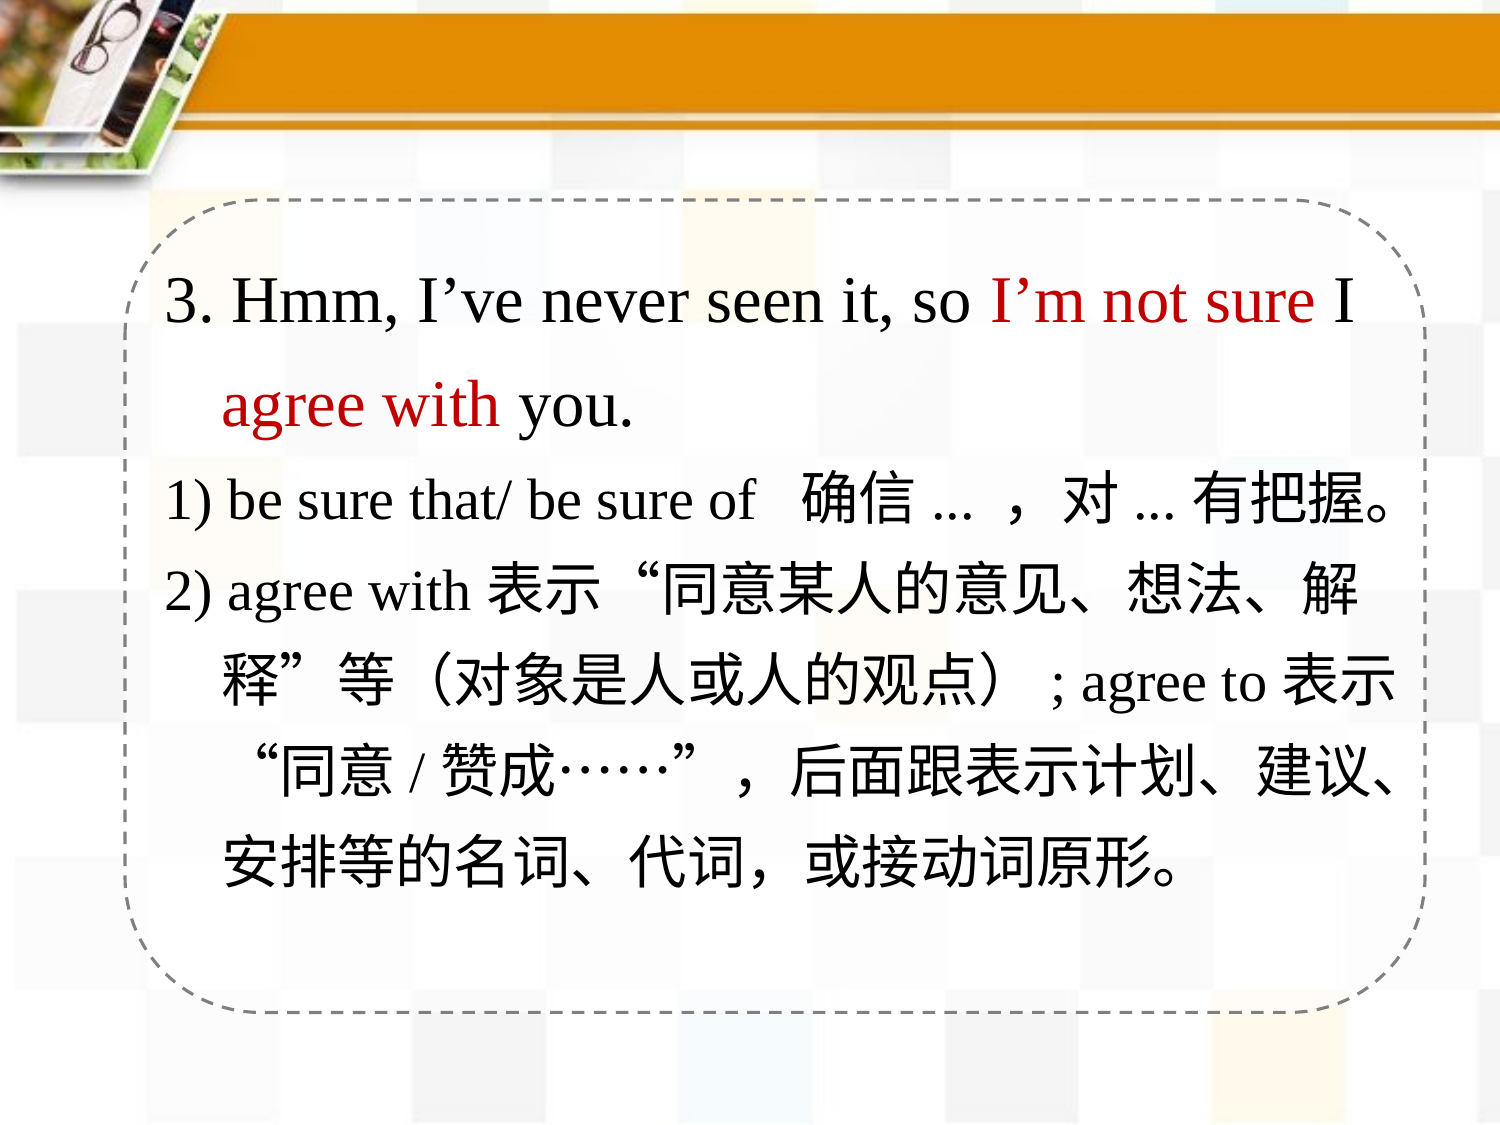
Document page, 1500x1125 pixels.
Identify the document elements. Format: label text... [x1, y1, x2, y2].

picture [0, 0, 1500, 1125]
text_box [122, 256, 1424, 1015]
text_box 3. Hmm, I’ve never seen it, so I’m not sure I agree with you. 1) be sure that/ be sure of 确信... ，对...有把握。 2) agree with表示“同意某人的意见、想法、解释”等（对象是人或人的观点）; agree to表示 “同意/赞成……”，后面跟表示计划、建议、安排等的名词、代词，或接动词原形。 [150, 224, 1450, 903]
text_box [179, 197, 1371, 224]
